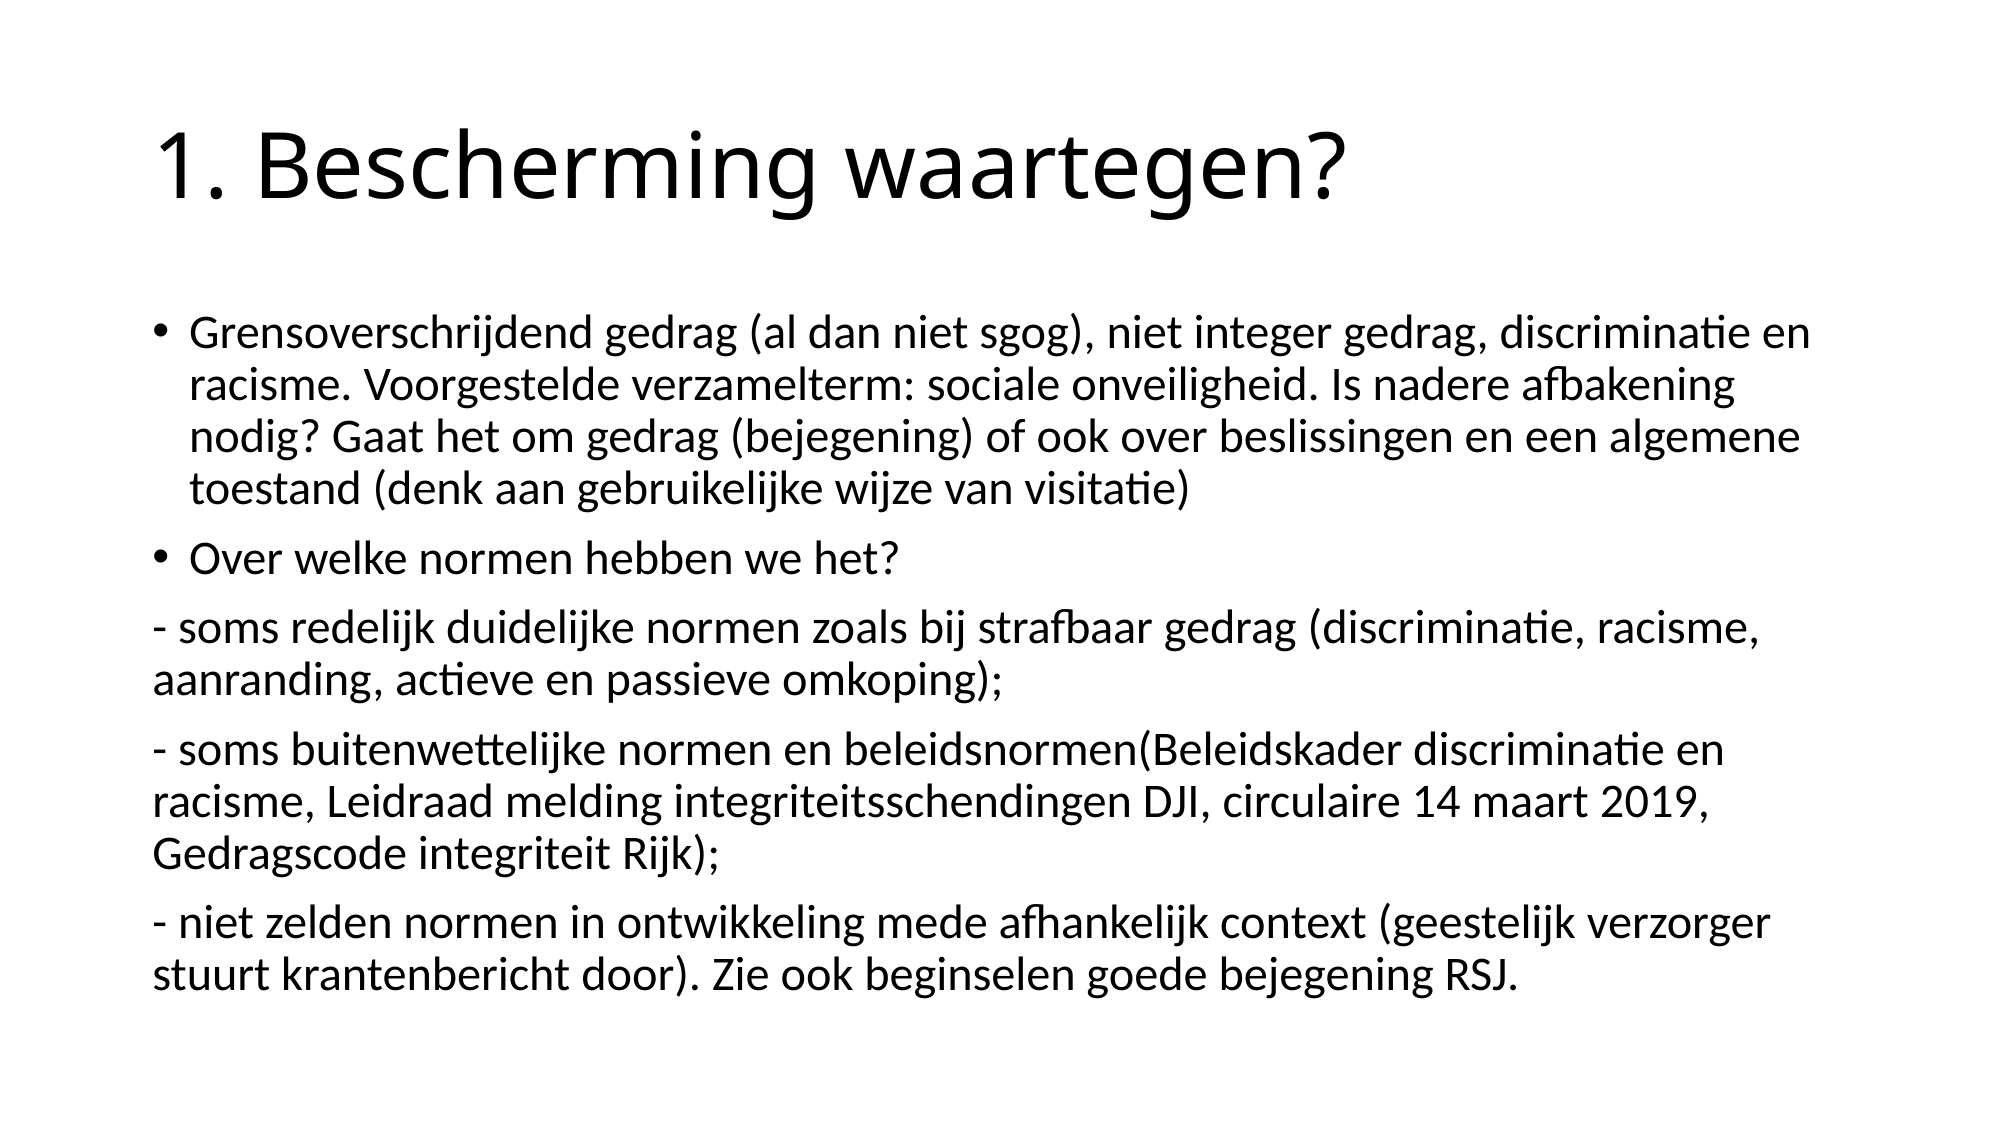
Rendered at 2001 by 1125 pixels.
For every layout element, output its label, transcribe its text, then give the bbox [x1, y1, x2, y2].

title 1. Bescherming waartegen? [137, 59, 1863, 278]
list Grensoverschrijdend gedrag (al dan niet sgog), niet integer gedrag, discriminatie en racisme. Voorgestelde verzamelterm: sociale onveiligheid. Is nadere afbakening nodig? Gaat het om gedrag (bejegening) of ook over beslissingen en een algemene toestand (denk aan gebruikelijke wijze van visitatie) Over welke normen hebben we het? - soms redelijk duidelijke normen zoals bij strafbaar gedrag (discriminatie, racisme, aanranding, actieve en passieve omkoping); - soms buitenwettelijke normen en beleidsnormen(Beleidskader discriminatie en racisme, Leidraad melding integriteitsschendingen DJI, circulaire 14 maart 2019, Gedragscode integriteit Rijk); - niet zelden normen in ontwikkeling mede afhankelijk context (geestelijk verzorger stuurt krantenbericht door). Zie ook beginselen goede bejegening RSJ. [137, 299, 1863, 1014]
